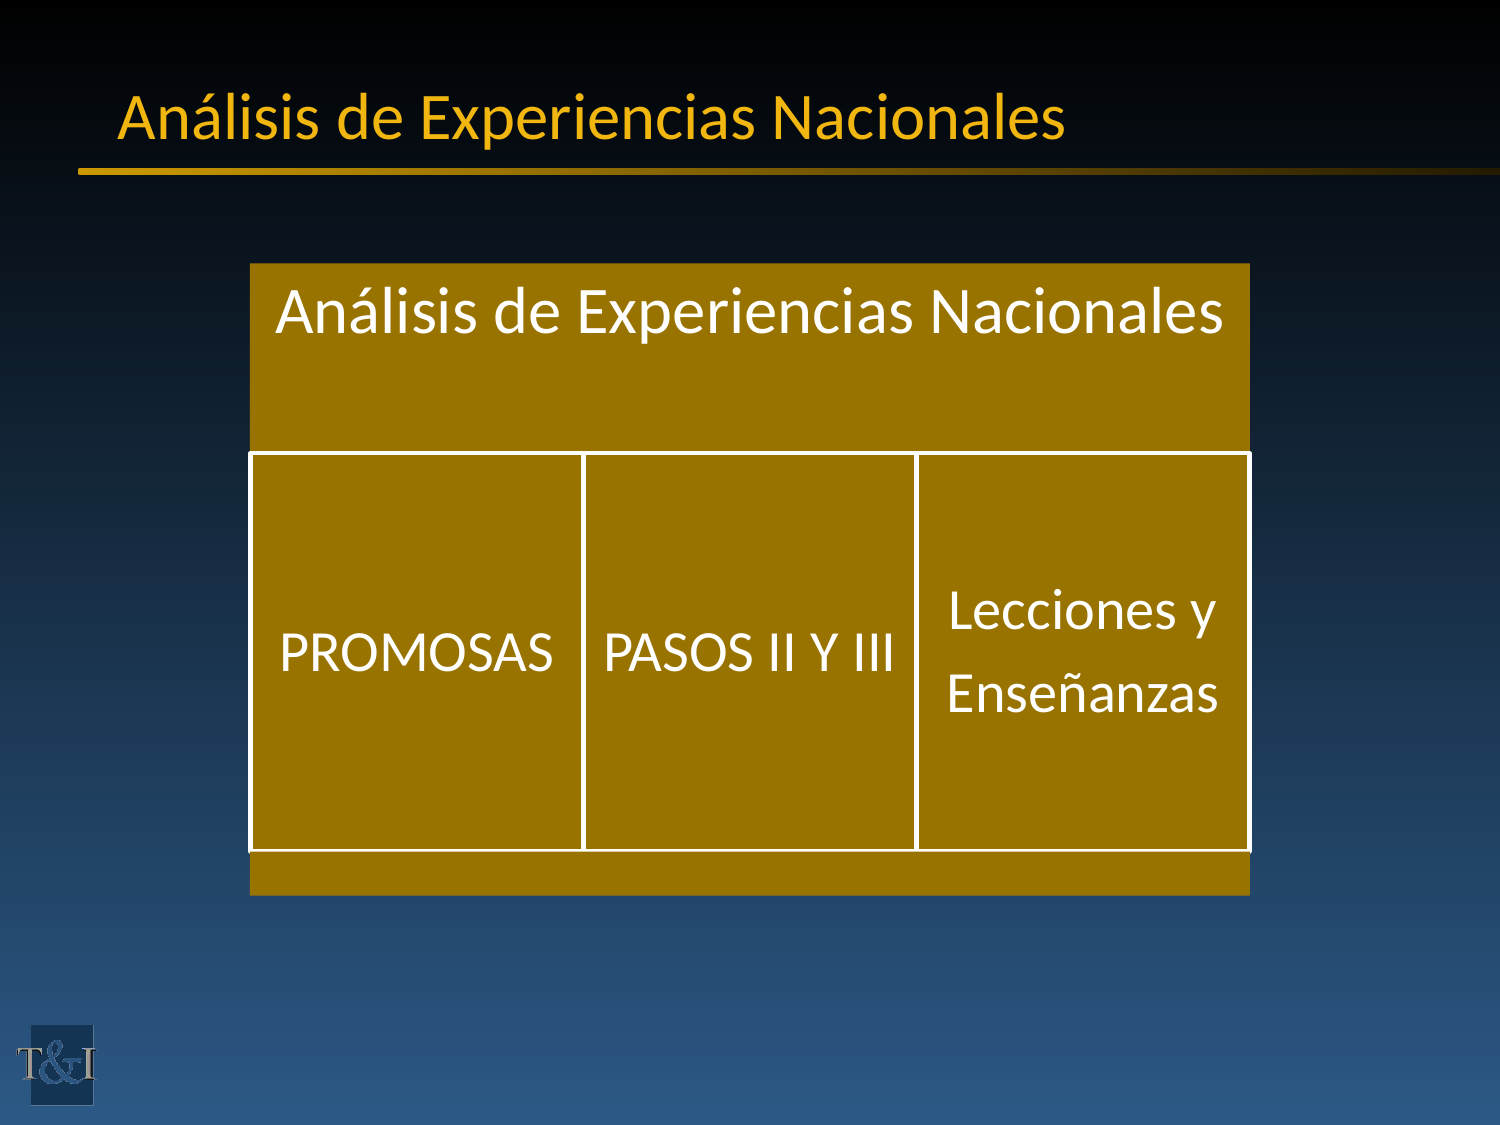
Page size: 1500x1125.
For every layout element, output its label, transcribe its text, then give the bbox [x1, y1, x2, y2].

text_box [85, 251, 1413, 1050]
title Análisis de Experiencias Nacionales [42, 24, 1485, 213]
picture [15, 1024, 97, 1107]
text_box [249, 263, 1251, 897]
